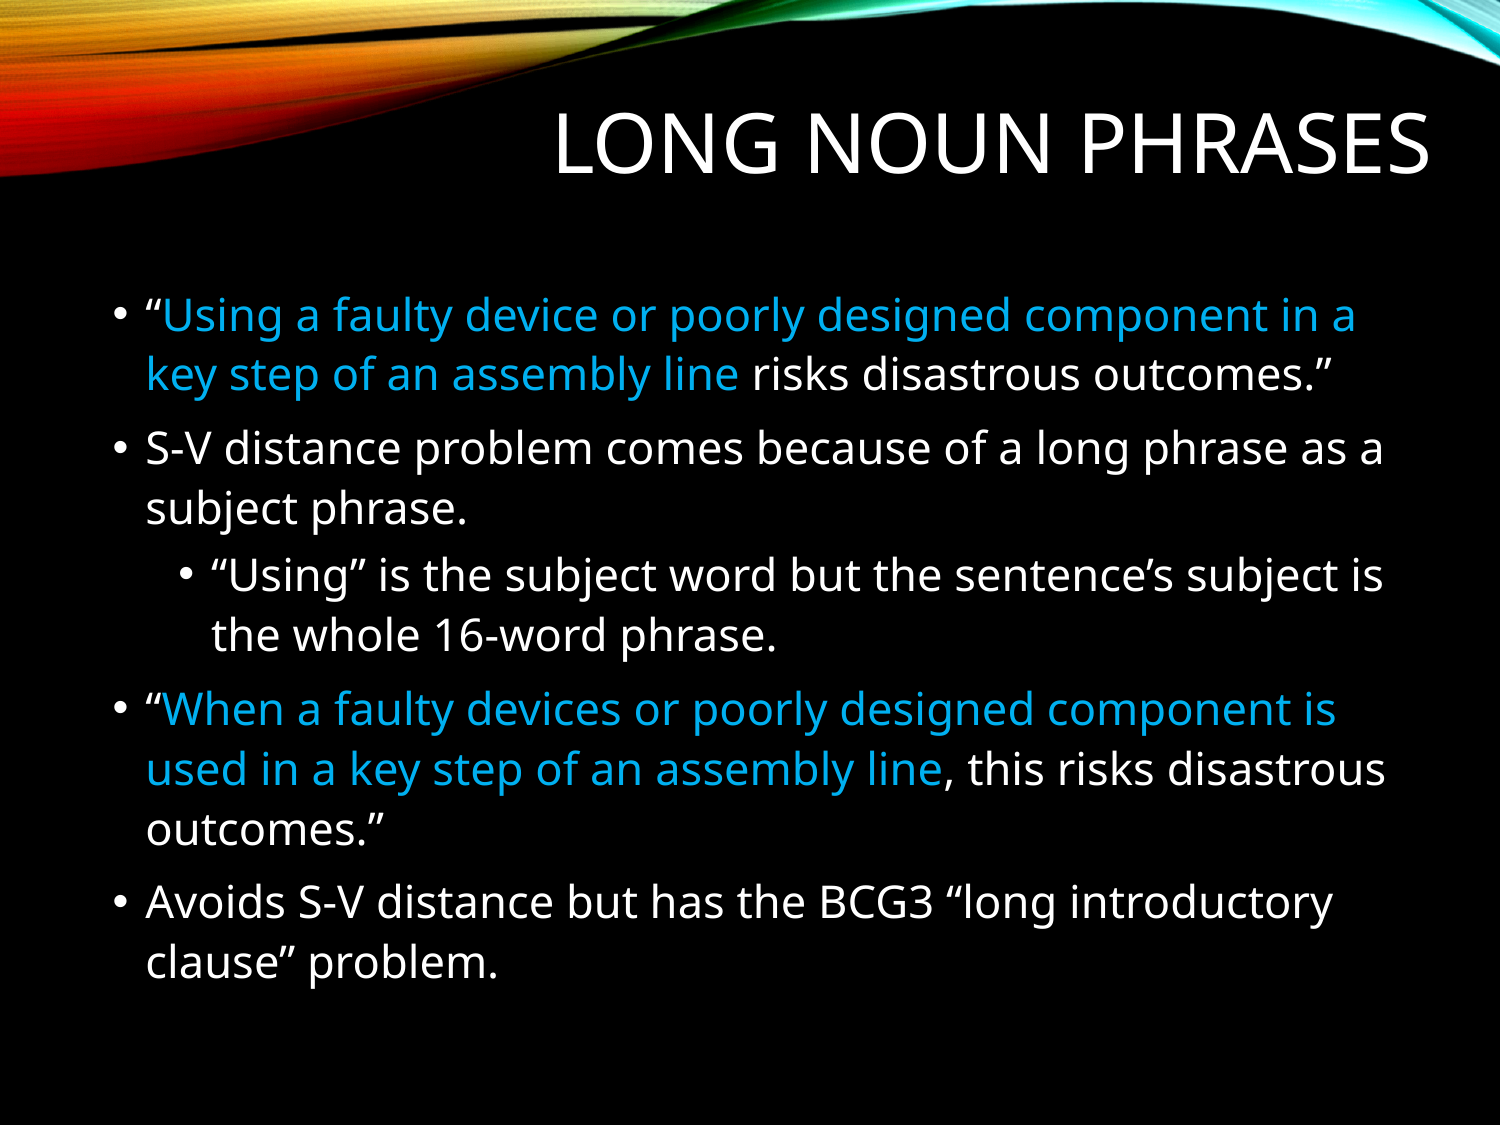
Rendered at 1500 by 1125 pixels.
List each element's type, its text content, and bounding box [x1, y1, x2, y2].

picture [0, 0, 1500, 178]
title Long Noun Phrases [401, 58, 1448, 236]
list “Using a faulty device or poorly designed component in a key step of an assembly line risks disastrous outcomes.” S-V distance problem comes because of a long phrase as a subject phrase. “Using” is the subject word but the sentence’s subject is the whole 16-word phrase. “When a faulty devices or poorly designed component is used in a key step of an assembly line, this risks disastrous outcomes.” Avoids S-V distance but has the BCG3 “long introductory clause” problem. [97, 272, 1403, 1046]
